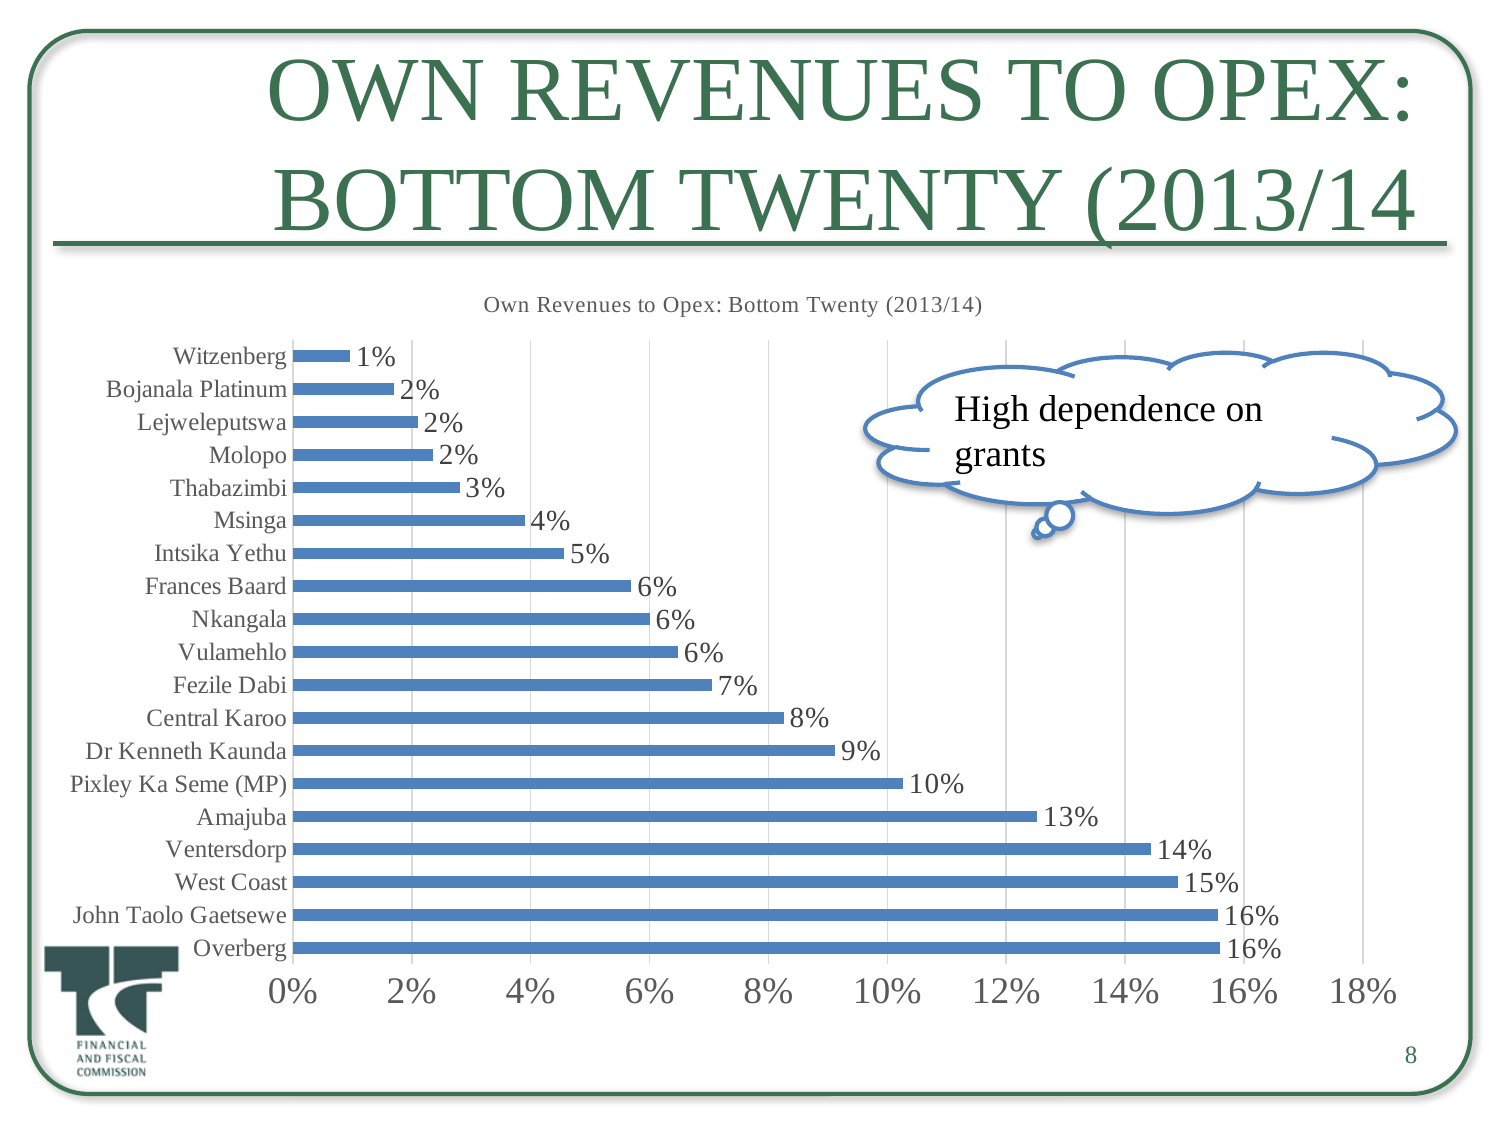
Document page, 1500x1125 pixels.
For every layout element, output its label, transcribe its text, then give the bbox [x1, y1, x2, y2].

slide_number 8 [1074, 1034, 1426, 1077]
picture [25, 940, 69, 1094]
chart [41, 262, 1426, 1027]
title Own Revenues to Opex: Bottom Twenty (2013/14 [74, 14, 1426, 262]
picture [32, 940, 195, 1091]
text_box High dependence on grants [1430, 383, 1457, 455]
